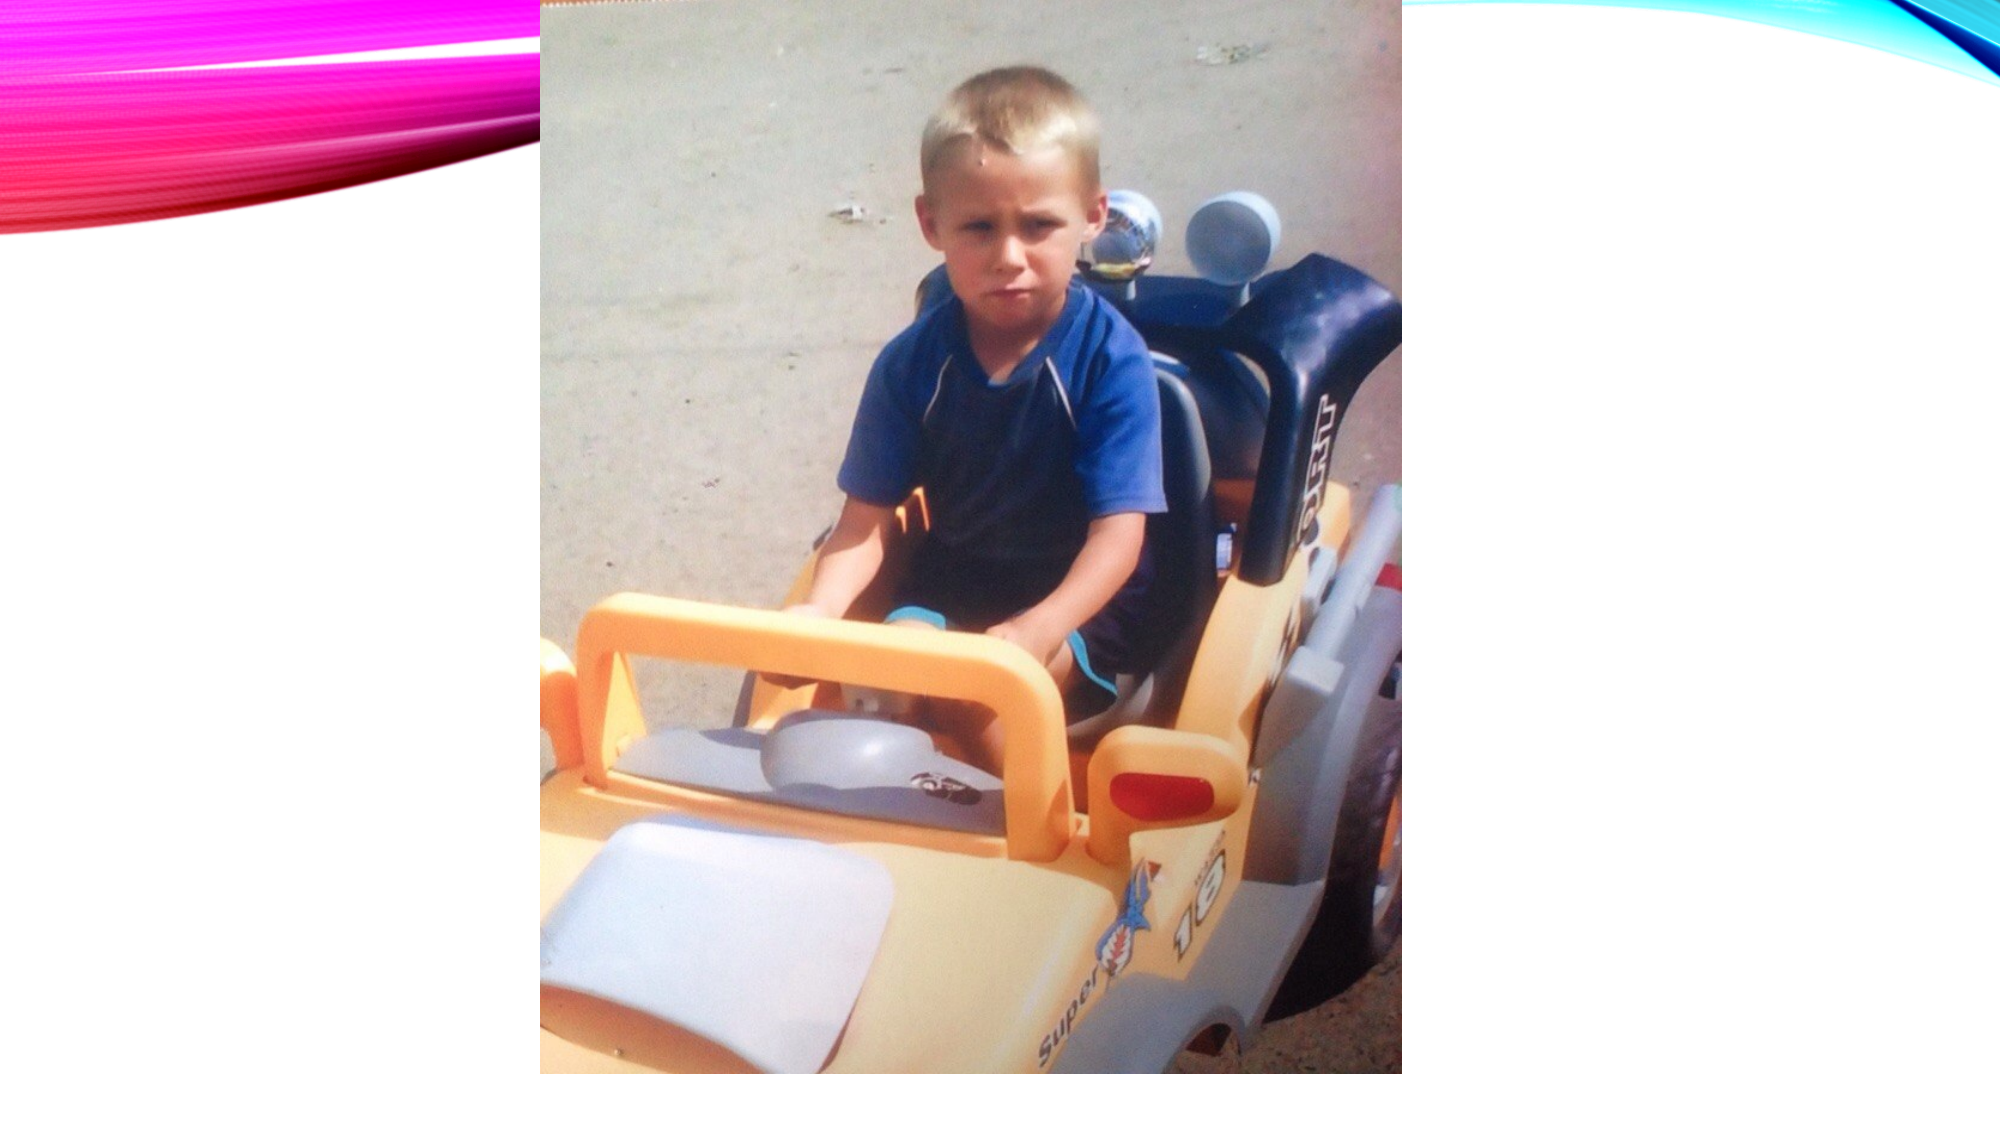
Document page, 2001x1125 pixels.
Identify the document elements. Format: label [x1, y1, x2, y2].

picture [0, 0, 540, 237]
picture [1403, 0, 2000, 237]
picture [1890, 0, 2000, 75]
list [540, 0, 1403, 1074]
picture [1910, 0, 2000, 45]
